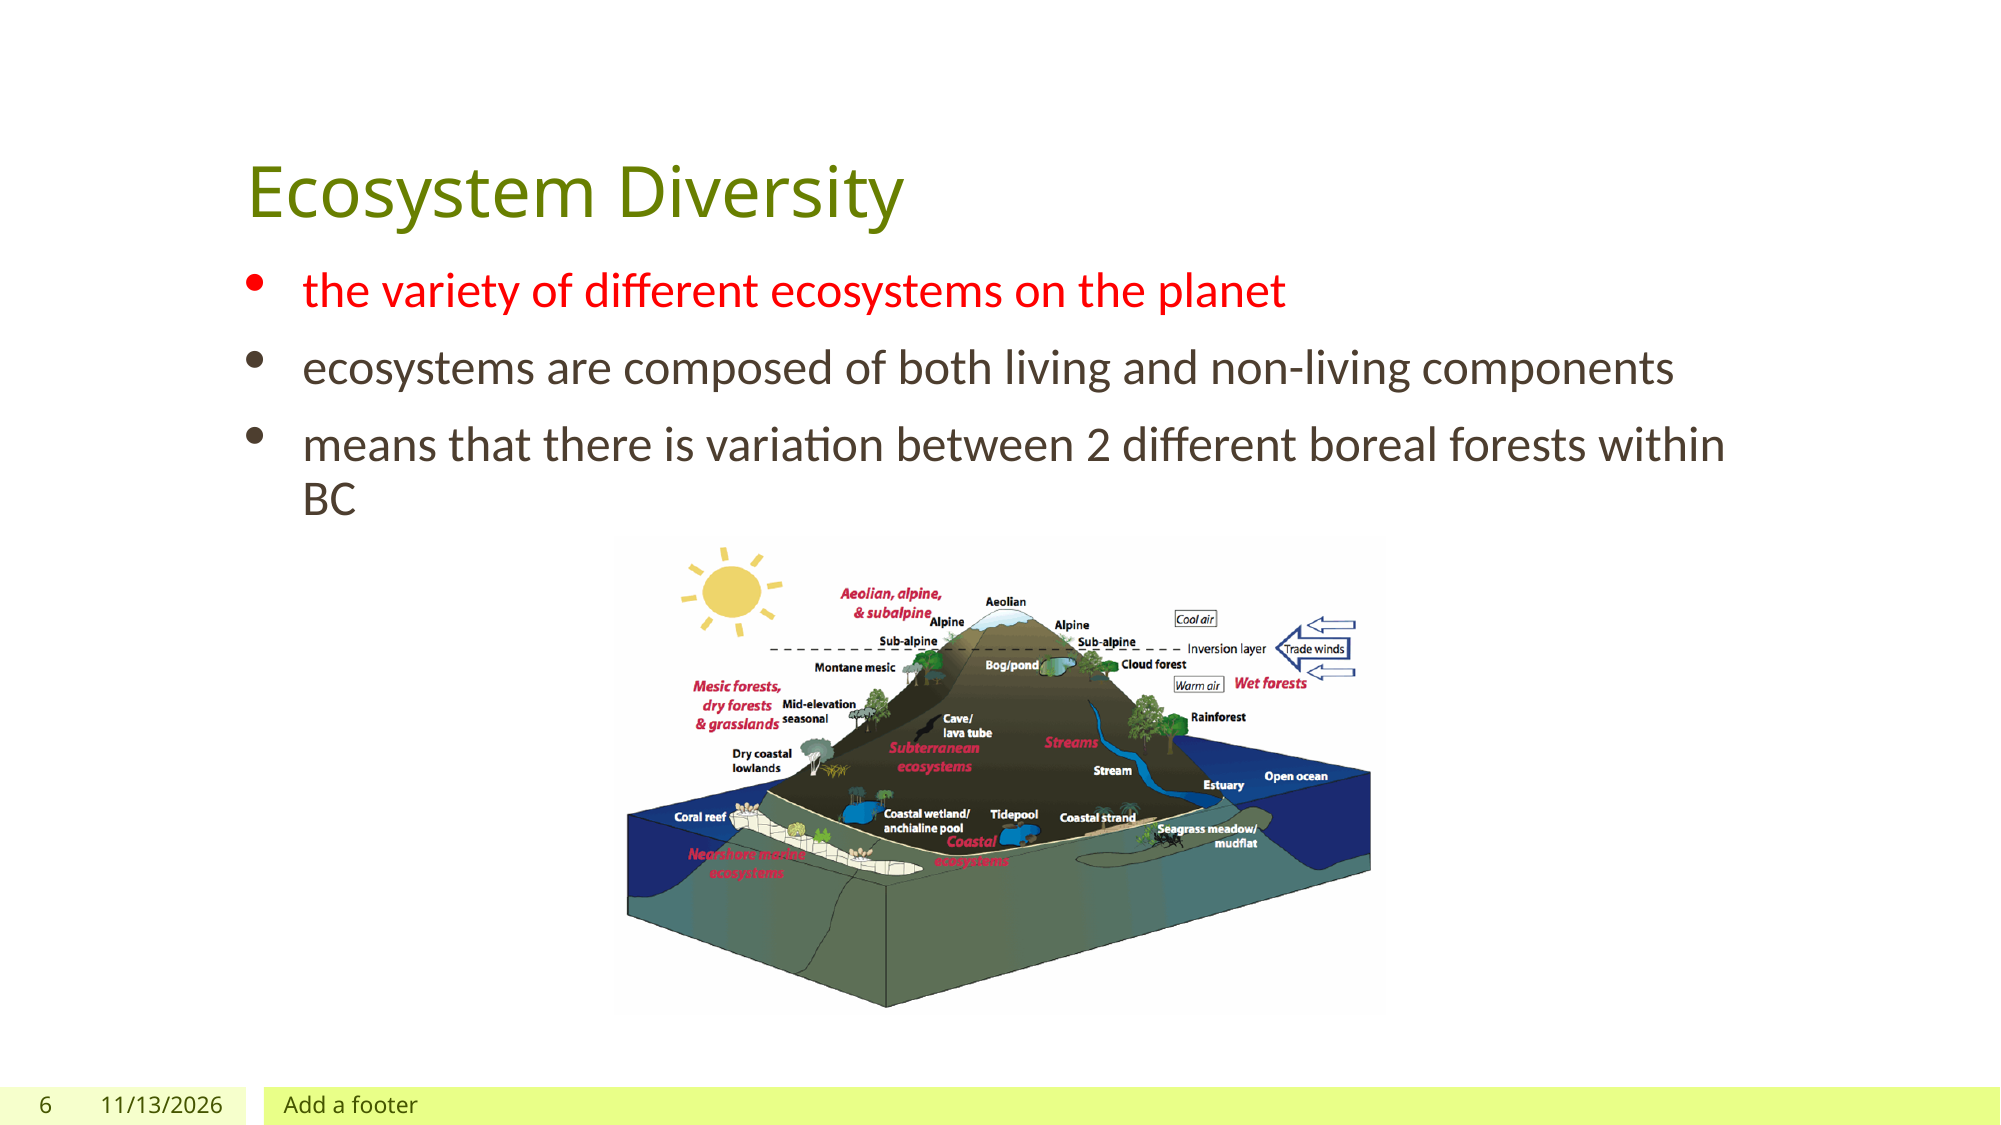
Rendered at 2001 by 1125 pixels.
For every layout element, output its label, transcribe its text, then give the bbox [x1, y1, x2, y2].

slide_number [74, 1087, 239, 1125]
title Ecosystem Diversity [231, 45, 1769, 240]
slide_number 6 [0, 1087, 68, 1125]
picture [614, 536, 1386, 1015]
footer Add a footer [268, 1087, 1769, 1125]
list the variety of different ecosystems on the planet ecosystems are composed of both living and non-living components means that there is variation between 2 different boreal forests within BC [231, 256, 1769, 1015]
